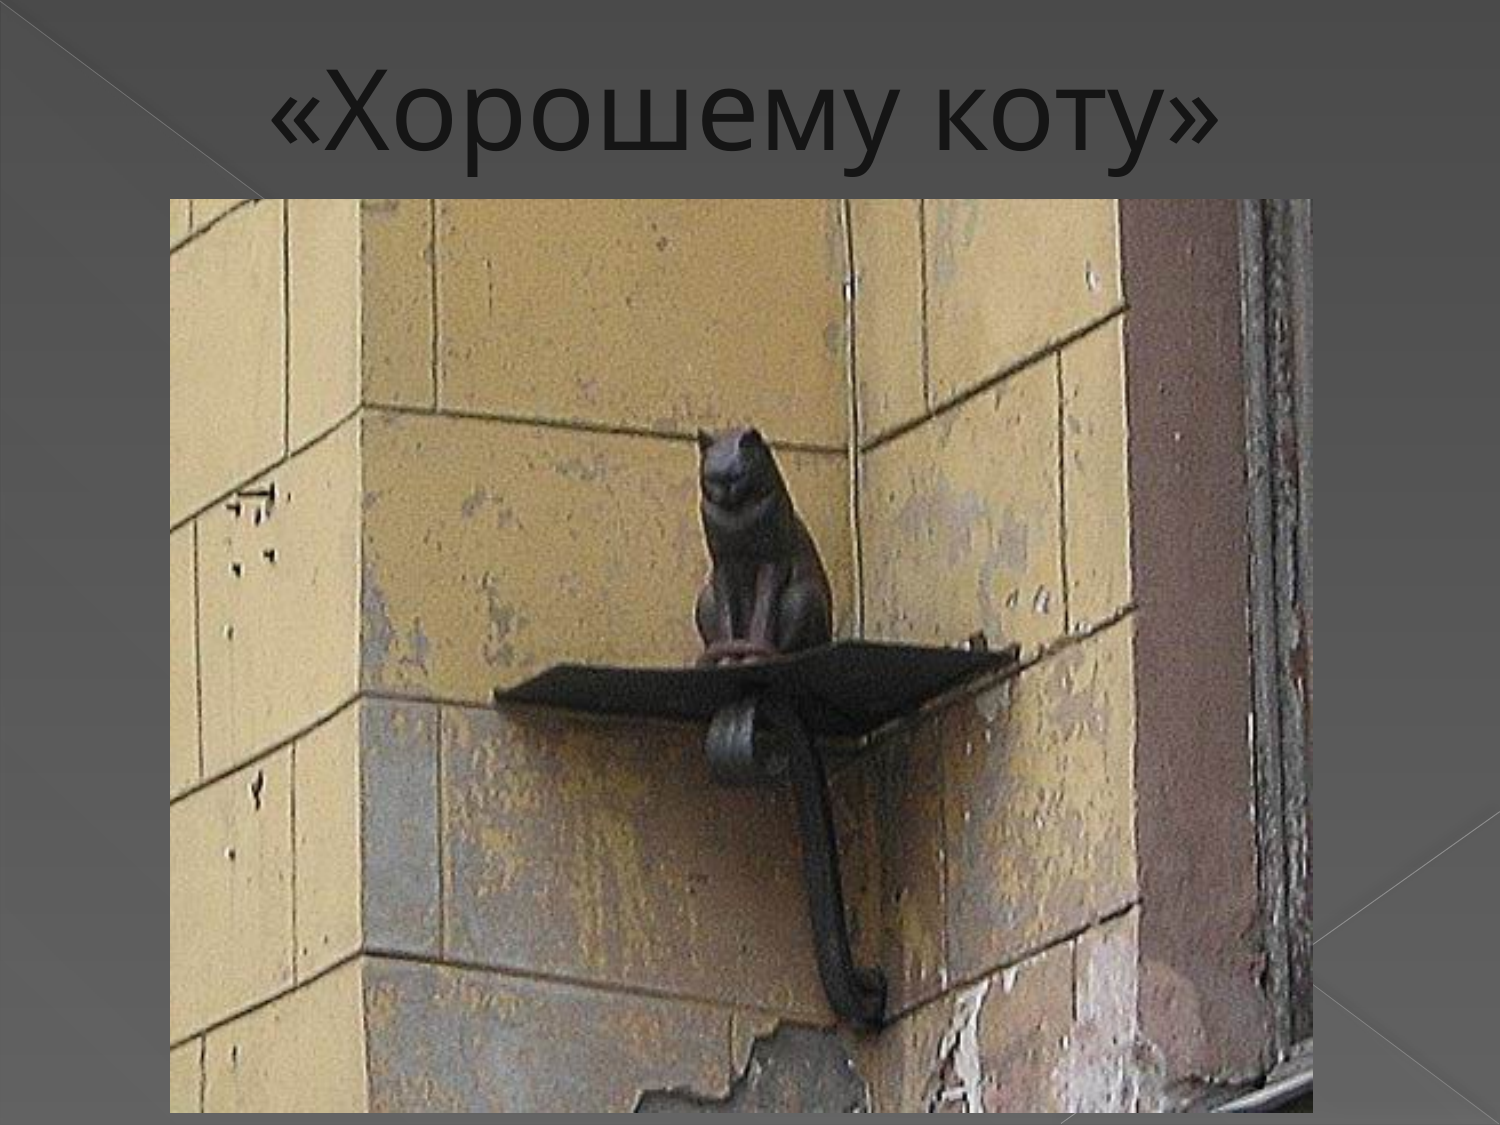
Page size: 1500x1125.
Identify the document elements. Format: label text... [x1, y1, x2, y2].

title «Хорошему коту» [75, 23, 1407, 188]
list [170, 198, 1313, 1114]
